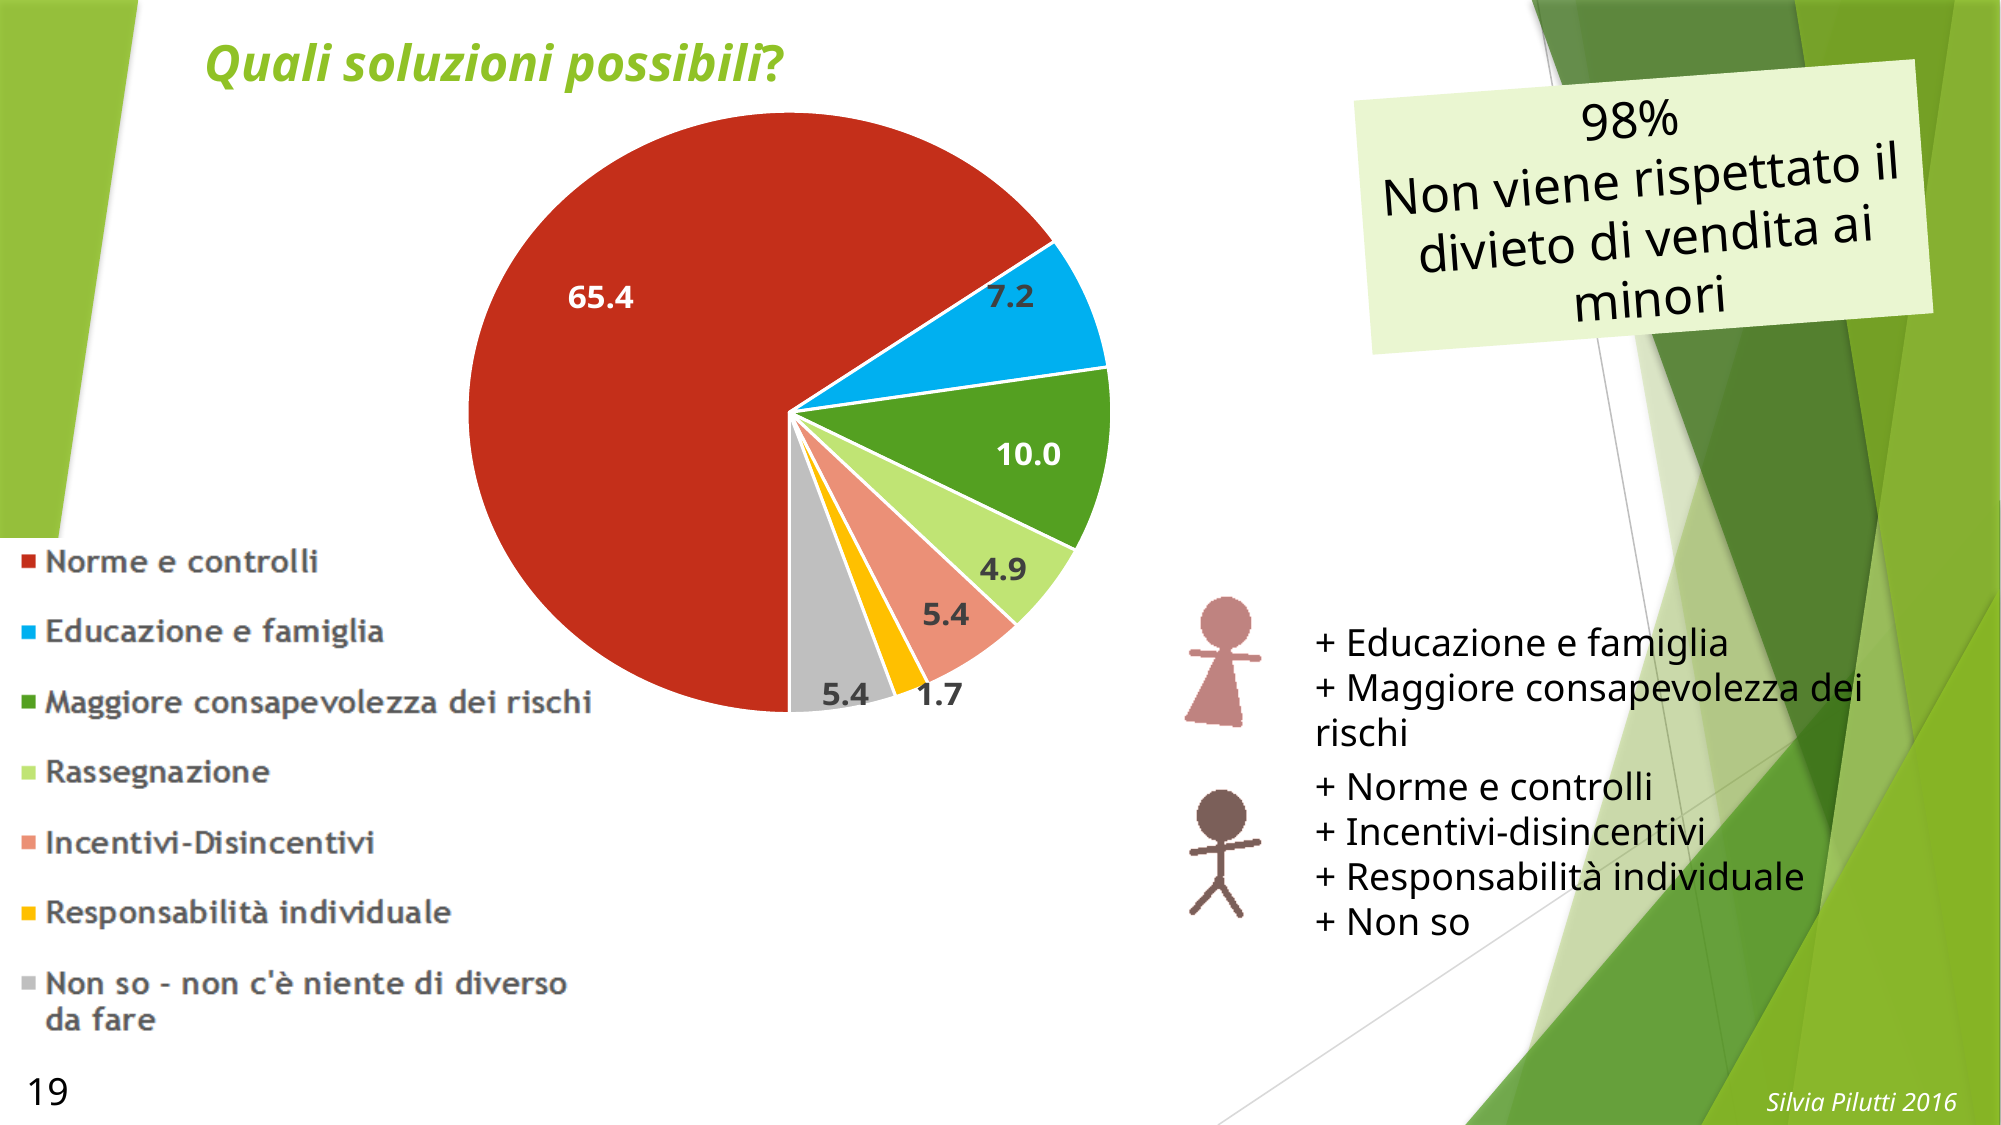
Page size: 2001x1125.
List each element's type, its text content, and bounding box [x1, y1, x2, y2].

chart [393, 82, 1208, 759]
text_box + Norme e controlli + Incentivi-disincentivi + Responsabilità individuale + Non so [1299, 755, 1834, 951]
text_box + Educazione e famiglia + Maggiore consapevolezza dei rischi [1299, 611, 1950, 762]
slide_number 19 [0, 1069, 85, 1121]
text_box 98% Non viene rispettato il divieto di vendita ai minori [1353, 59, 1934, 355]
picture [0, 538, 617, 1061]
text_box Quali soluzioni possibili? [69, 19, 801, 99]
text_box Silvia Pilutti 2016 [1751, 1079, 2000, 1125]
picture [1184, 784, 1267, 924]
picture [1181, 594, 1267, 736]
